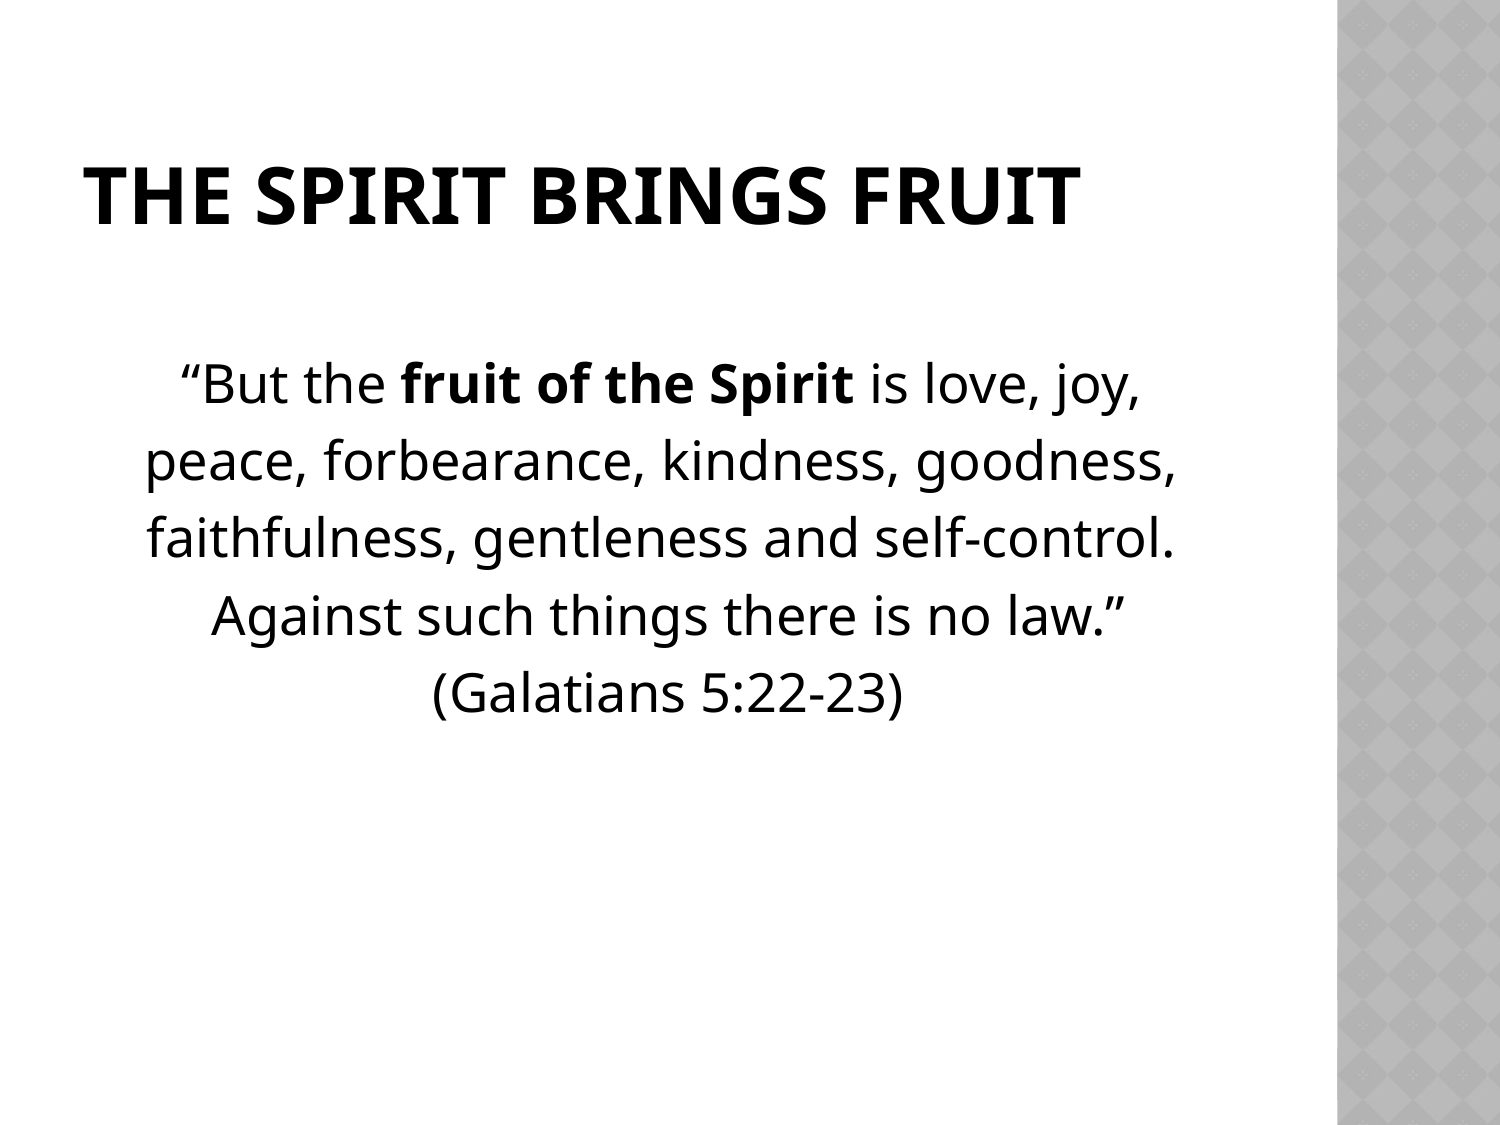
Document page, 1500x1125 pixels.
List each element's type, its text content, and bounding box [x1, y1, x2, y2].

list “But the fruit of the Spirit is love, joy, peace, forbearance, kindness, goodness, faithfulness, gentleness and self-control. Against such things there is no law.” (Galatians 5:22-23) [75, 264, 1263, 1059]
title The Spirit Brings Fruit [75, 52, 1263, 240]
